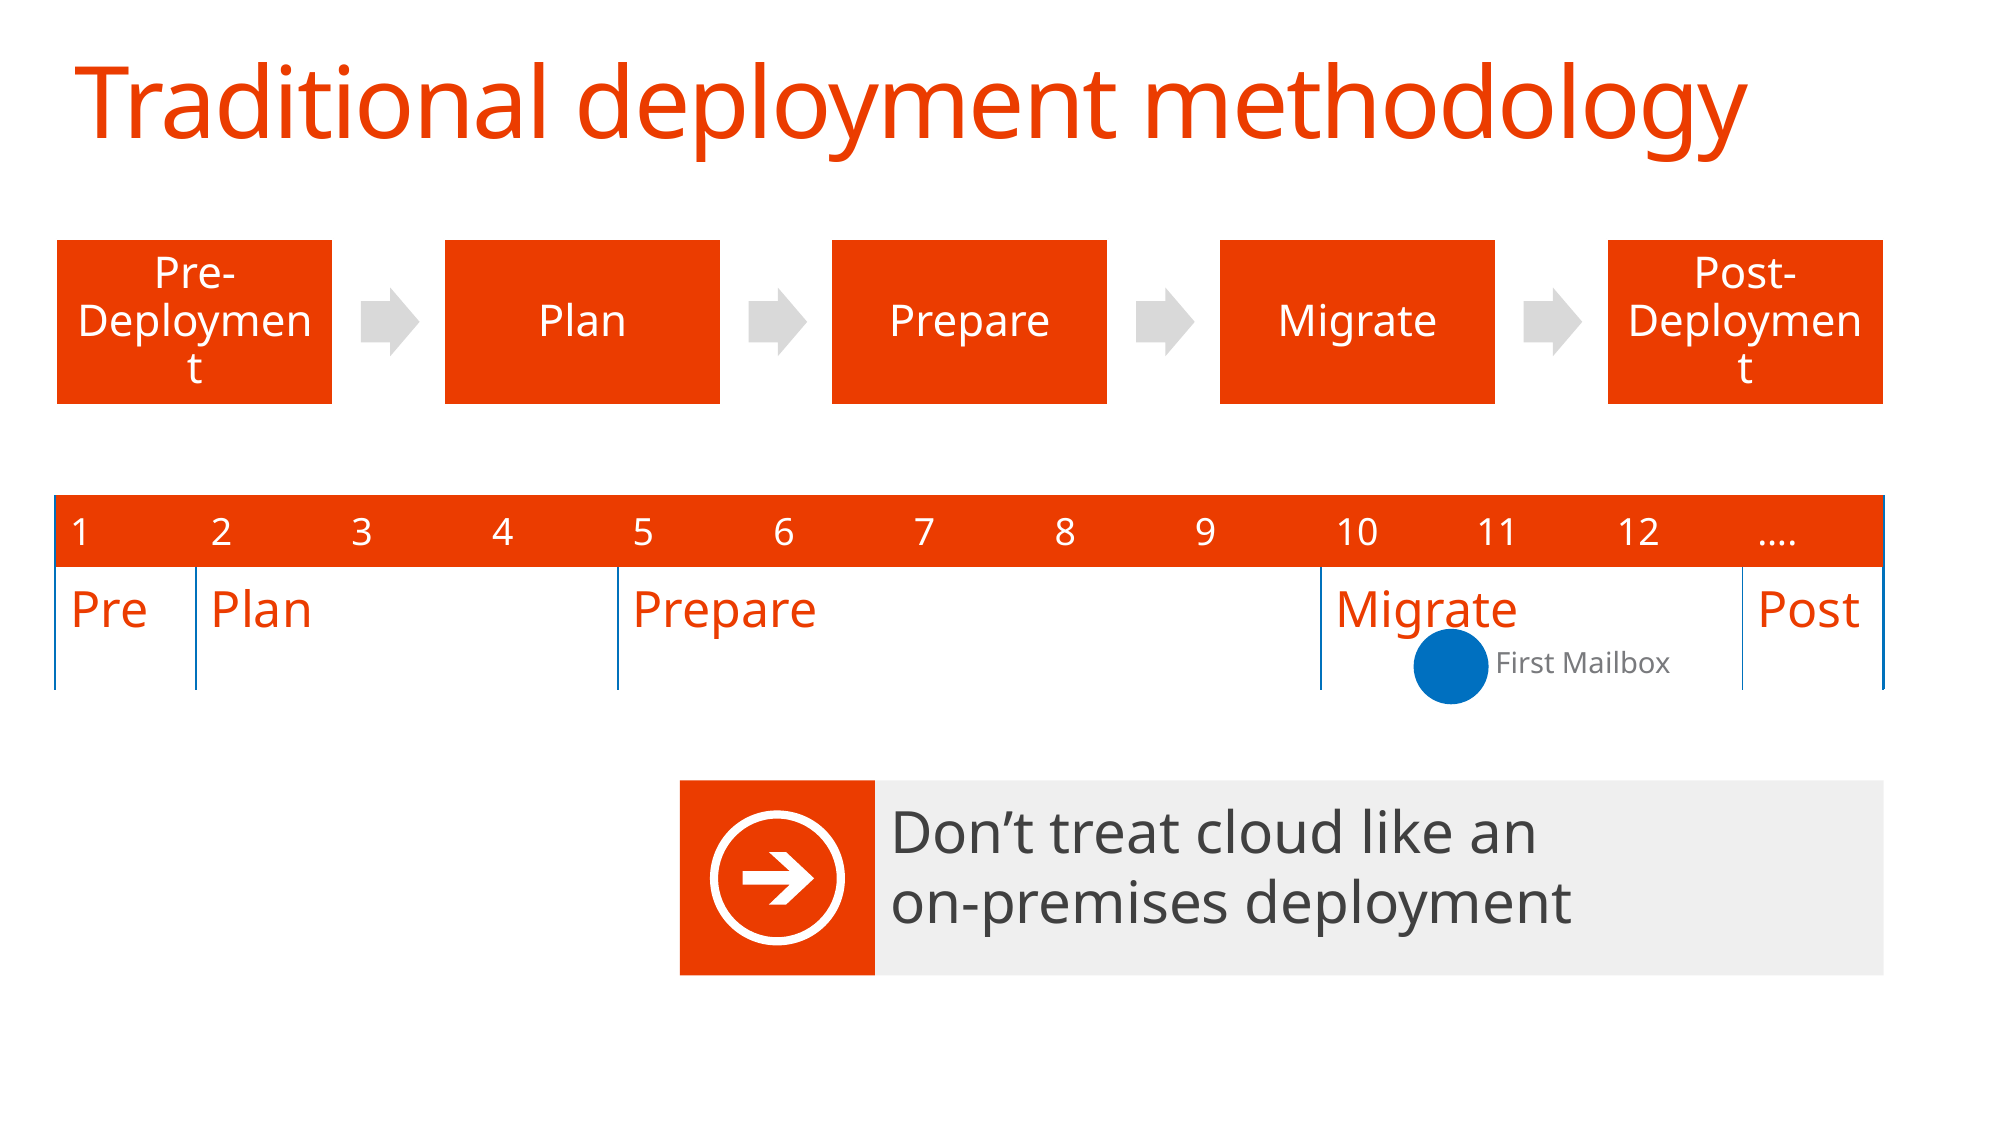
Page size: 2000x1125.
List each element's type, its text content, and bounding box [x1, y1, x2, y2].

text_box [748, 287, 808, 357]
table_header 1 [56, 495, 196, 567]
table_header 7 [899, 495, 1039, 567]
text_box [679, 780, 874, 976]
table_cell Prepare [619, 567, 1320, 690]
table_header 12 [1602, 495, 1743, 567]
table_header 2 [196, 495, 336, 567]
table_header 8 [1039, 495, 1180, 567]
text_box Post-Deployment [1606, 238, 1884, 406]
text_box Plan [443, 238, 722, 406]
table_header 6 [758, 495, 899, 567]
text_box Prepare [831, 238, 1109, 406]
table_cell Post [1743, 567, 1882, 690]
table_cell Plan [197, 567, 617, 690]
table_header 5 [618, 495, 758, 567]
text_box Don’t treat cloud like an on-premises deployment [874, 780, 1884, 976]
text_box [1523, 287, 1583, 357]
text_box [709, 810, 845, 946]
table_cell Migrate [1322, 567, 1742, 690]
table_cell Pre [56, 567, 195, 690]
table_header 3 [336, 495, 477, 567]
text_box [1136, 287, 1195, 357]
text_box Traditional deployment methodology [60, 45, 1889, 168]
table_header 10 [1321, 495, 1461, 567]
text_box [1413, 628, 1693, 705]
table_header …. [1743, 495, 1883, 567]
text_box [360, 287, 420, 357]
table_header 9 [1180, 495, 1321, 567]
table_header 11 [1461, 495, 1602, 567]
table_header 4 [477, 495, 618, 567]
text_box Pre-Deployment [56, 238, 334, 406]
text_box Migrate [1218, 238, 1497, 406]
